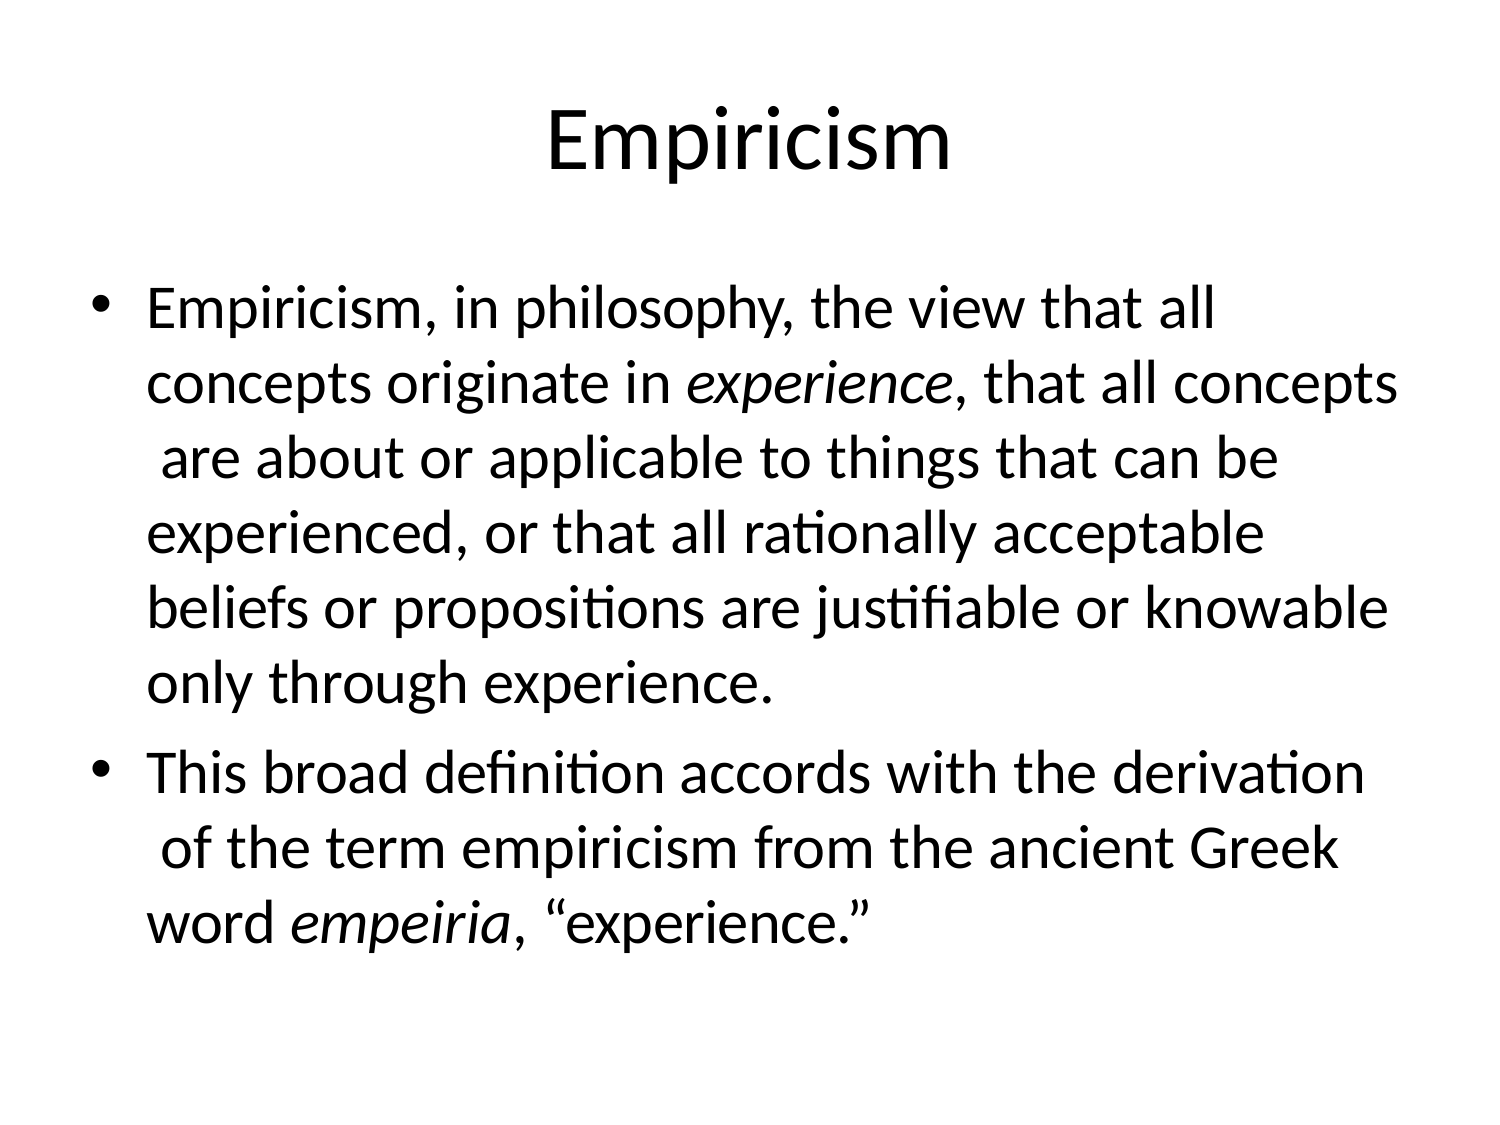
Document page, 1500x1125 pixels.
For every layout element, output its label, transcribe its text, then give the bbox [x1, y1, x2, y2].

text_box Empiricism, in philosophy, the view that all concepts originate in experience, that all concepts are about or applicable to things that can be experienced, or that all rationally acceptable beliefs or propositions are justifiable or knowable only through experience. This broad definition accords with the derivation of the term empiricism from the ancient Greek word empeiria, “experience.” [87, 263, 1410, 956]
title Empiricism [543, 75, 957, 263]
